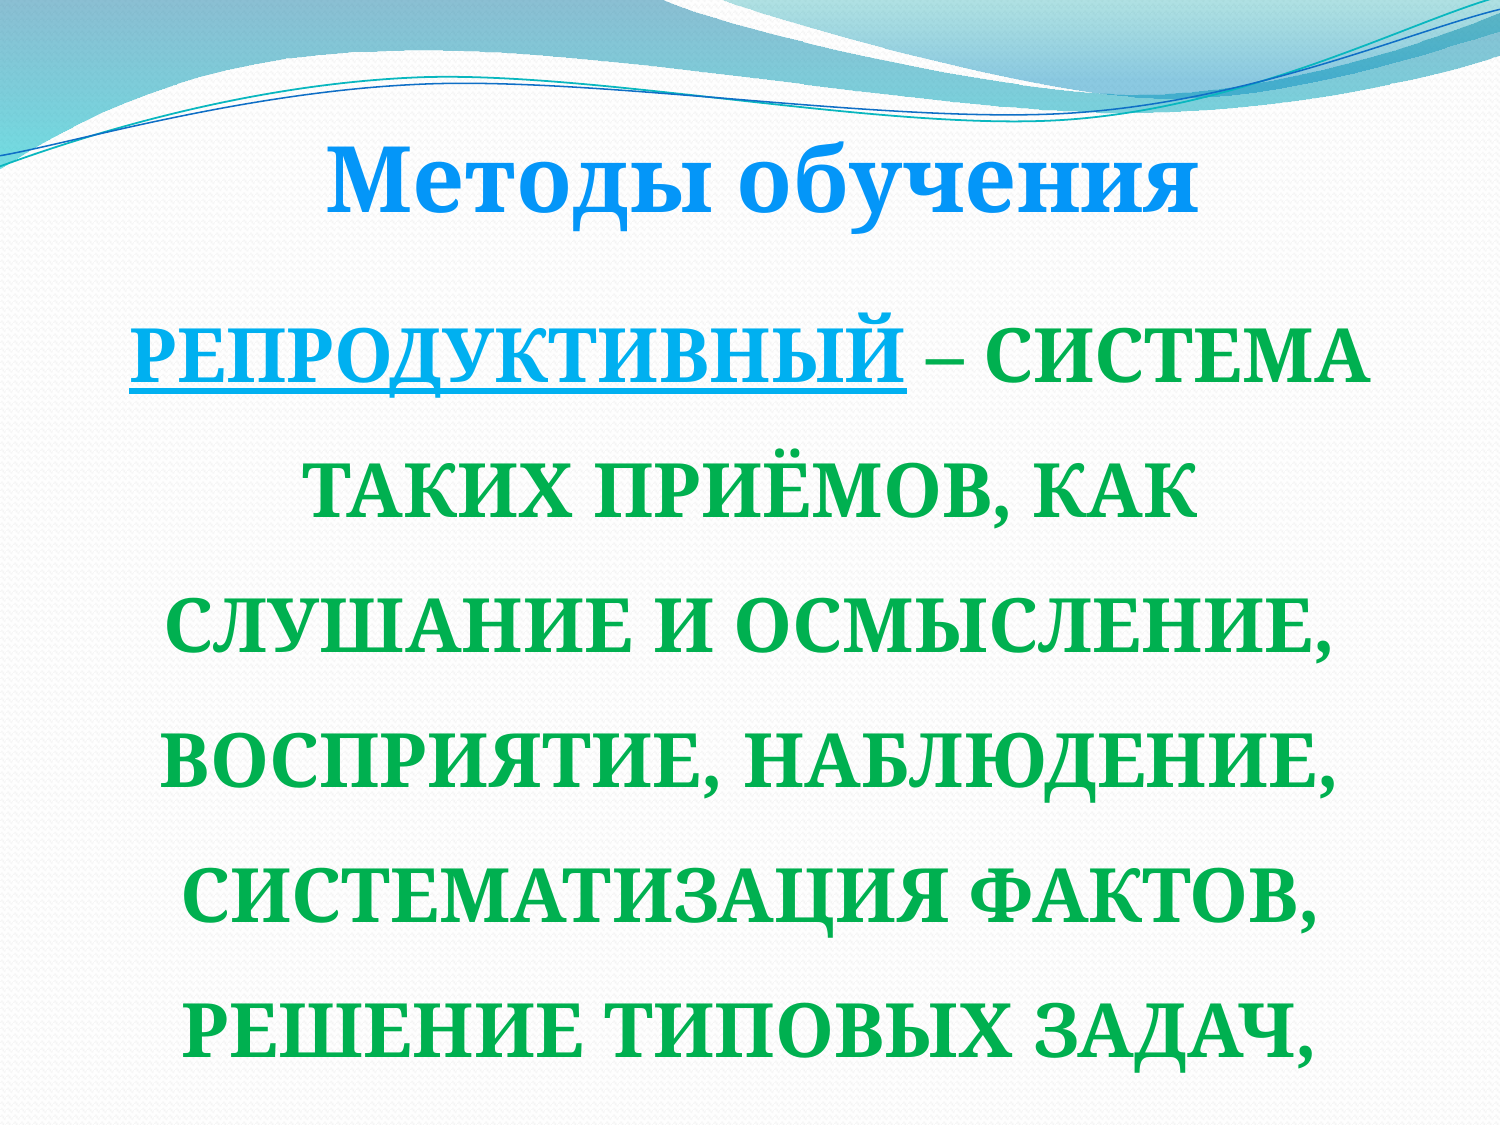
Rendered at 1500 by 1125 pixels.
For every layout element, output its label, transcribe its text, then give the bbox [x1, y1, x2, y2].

text_box Репродуктивный – система таких приёмов, как слушание и осмысление, восприятие, наблюдение, систематизация фактов, решение типовых задач, анализ [53, 255, 1447, 1125]
text_box Методы обучения [194, 113, 1356, 239]
